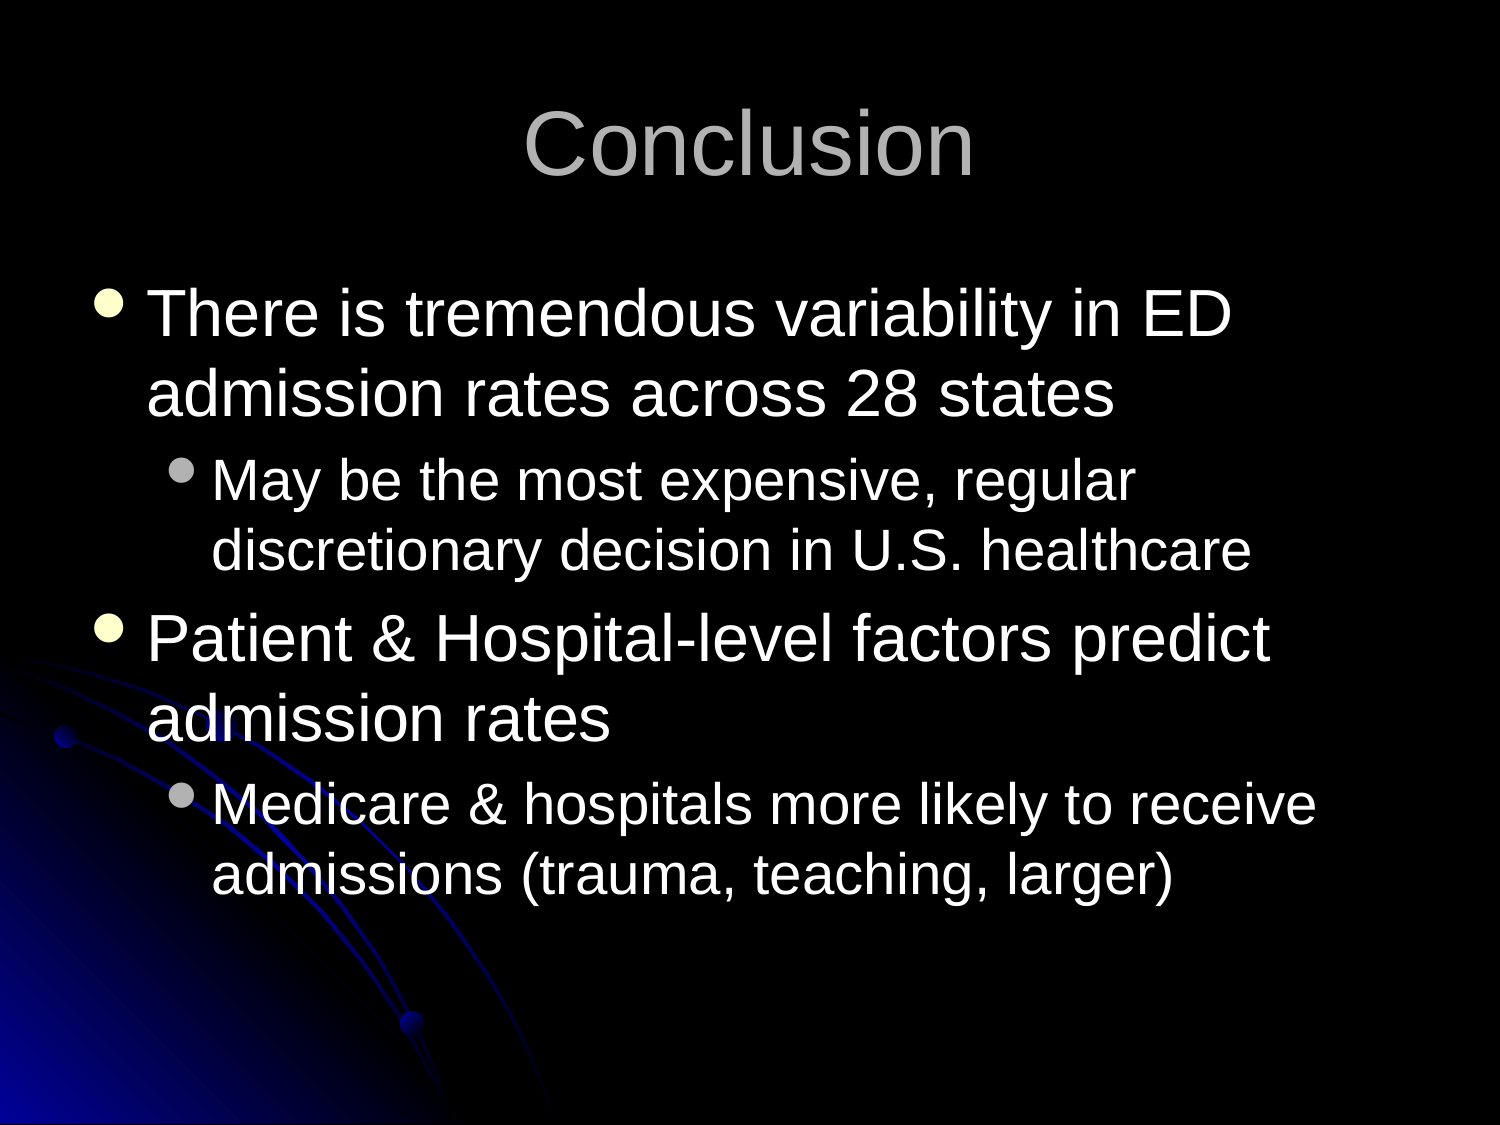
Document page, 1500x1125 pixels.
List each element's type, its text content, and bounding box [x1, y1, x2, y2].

list There is tremendous variability in ED admission rates across 28 states May be the most expensive, regular discretionary decision in U.S. healthcare Patient & Hospital-level factors predict admission rates Medicare & hospitals more likely to receive admissions (trauma, teaching, larger) [74, 262, 1426, 1006]
title Conclusion [74, 45, 1426, 233]
